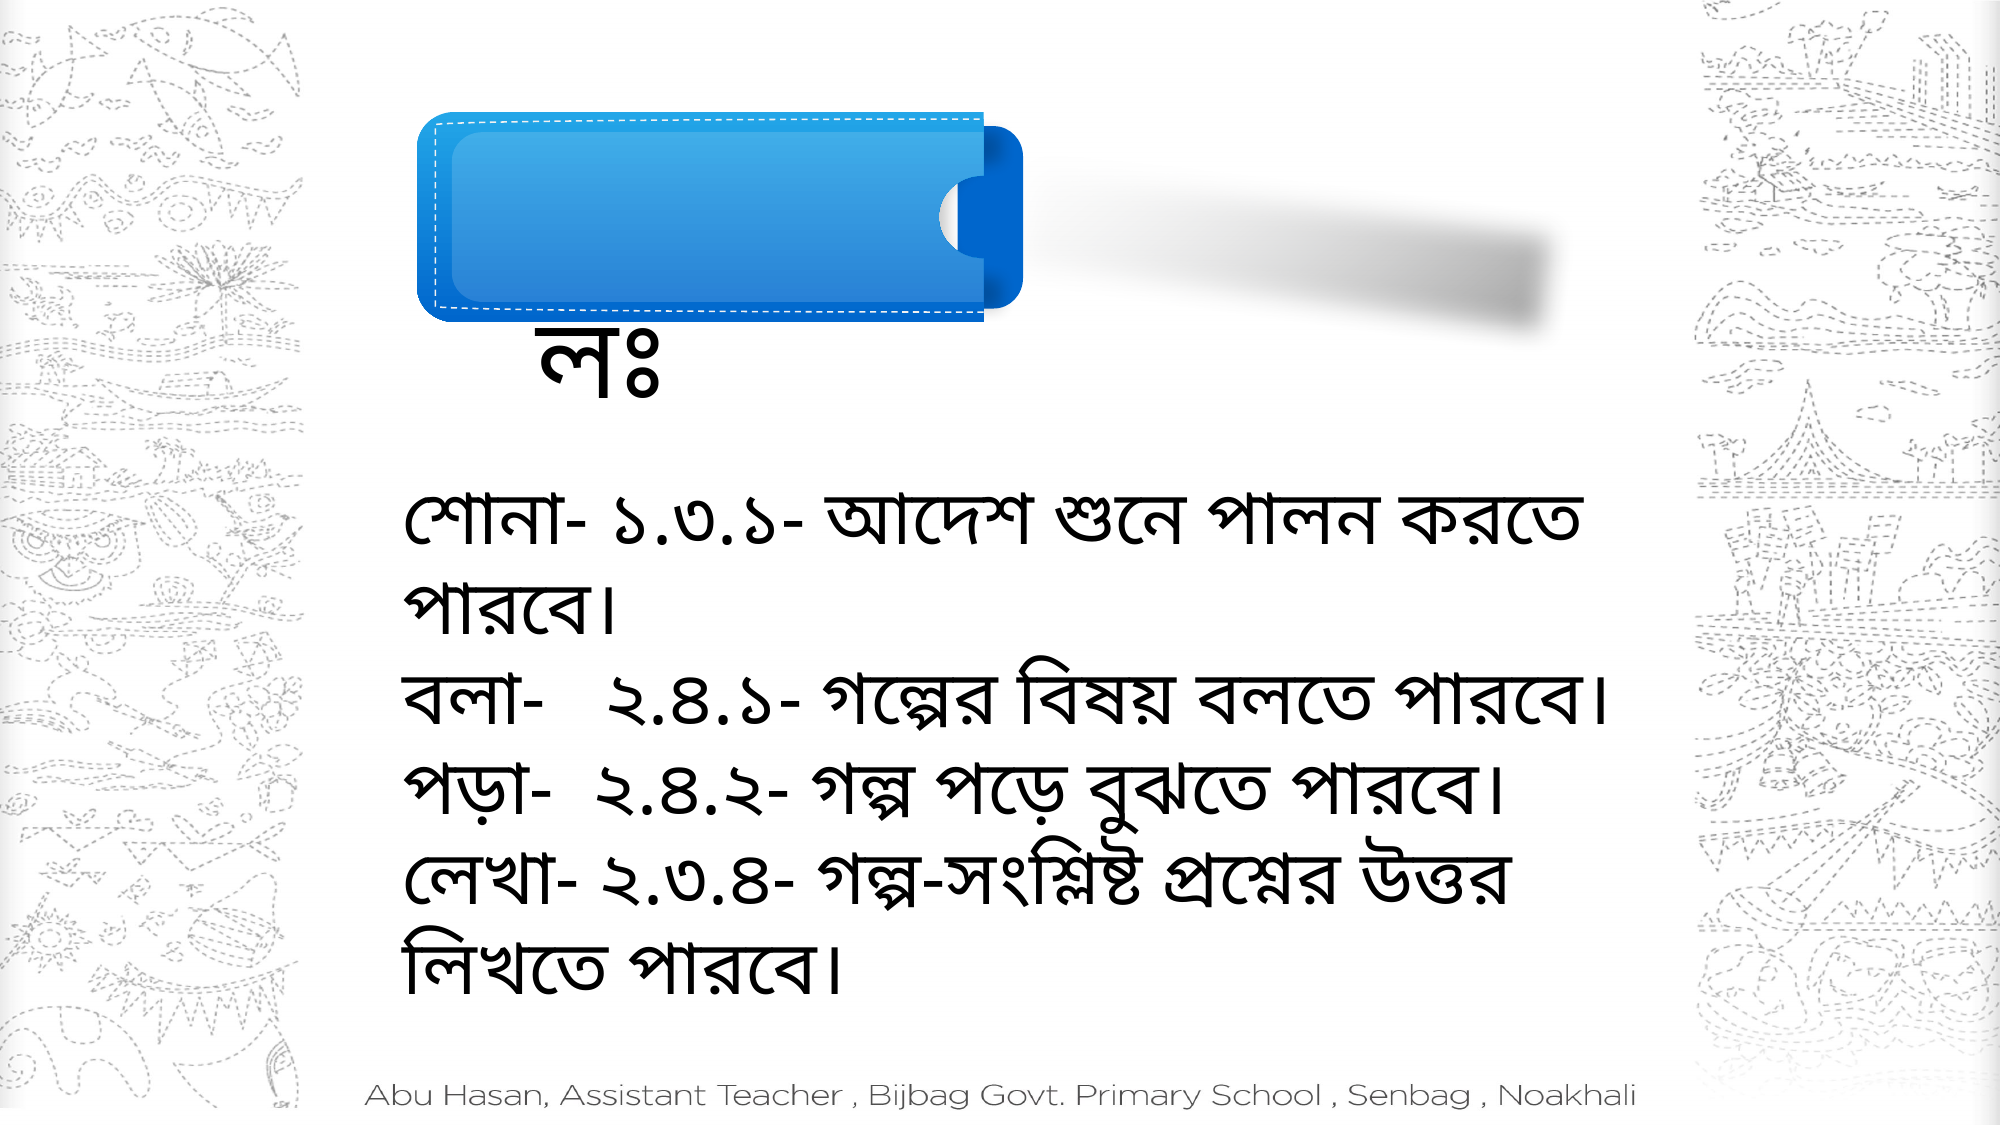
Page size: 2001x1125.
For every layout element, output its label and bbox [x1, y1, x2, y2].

text_box [416, 111, 1018, 326]
picture [0, 0, 2000, 1125]
